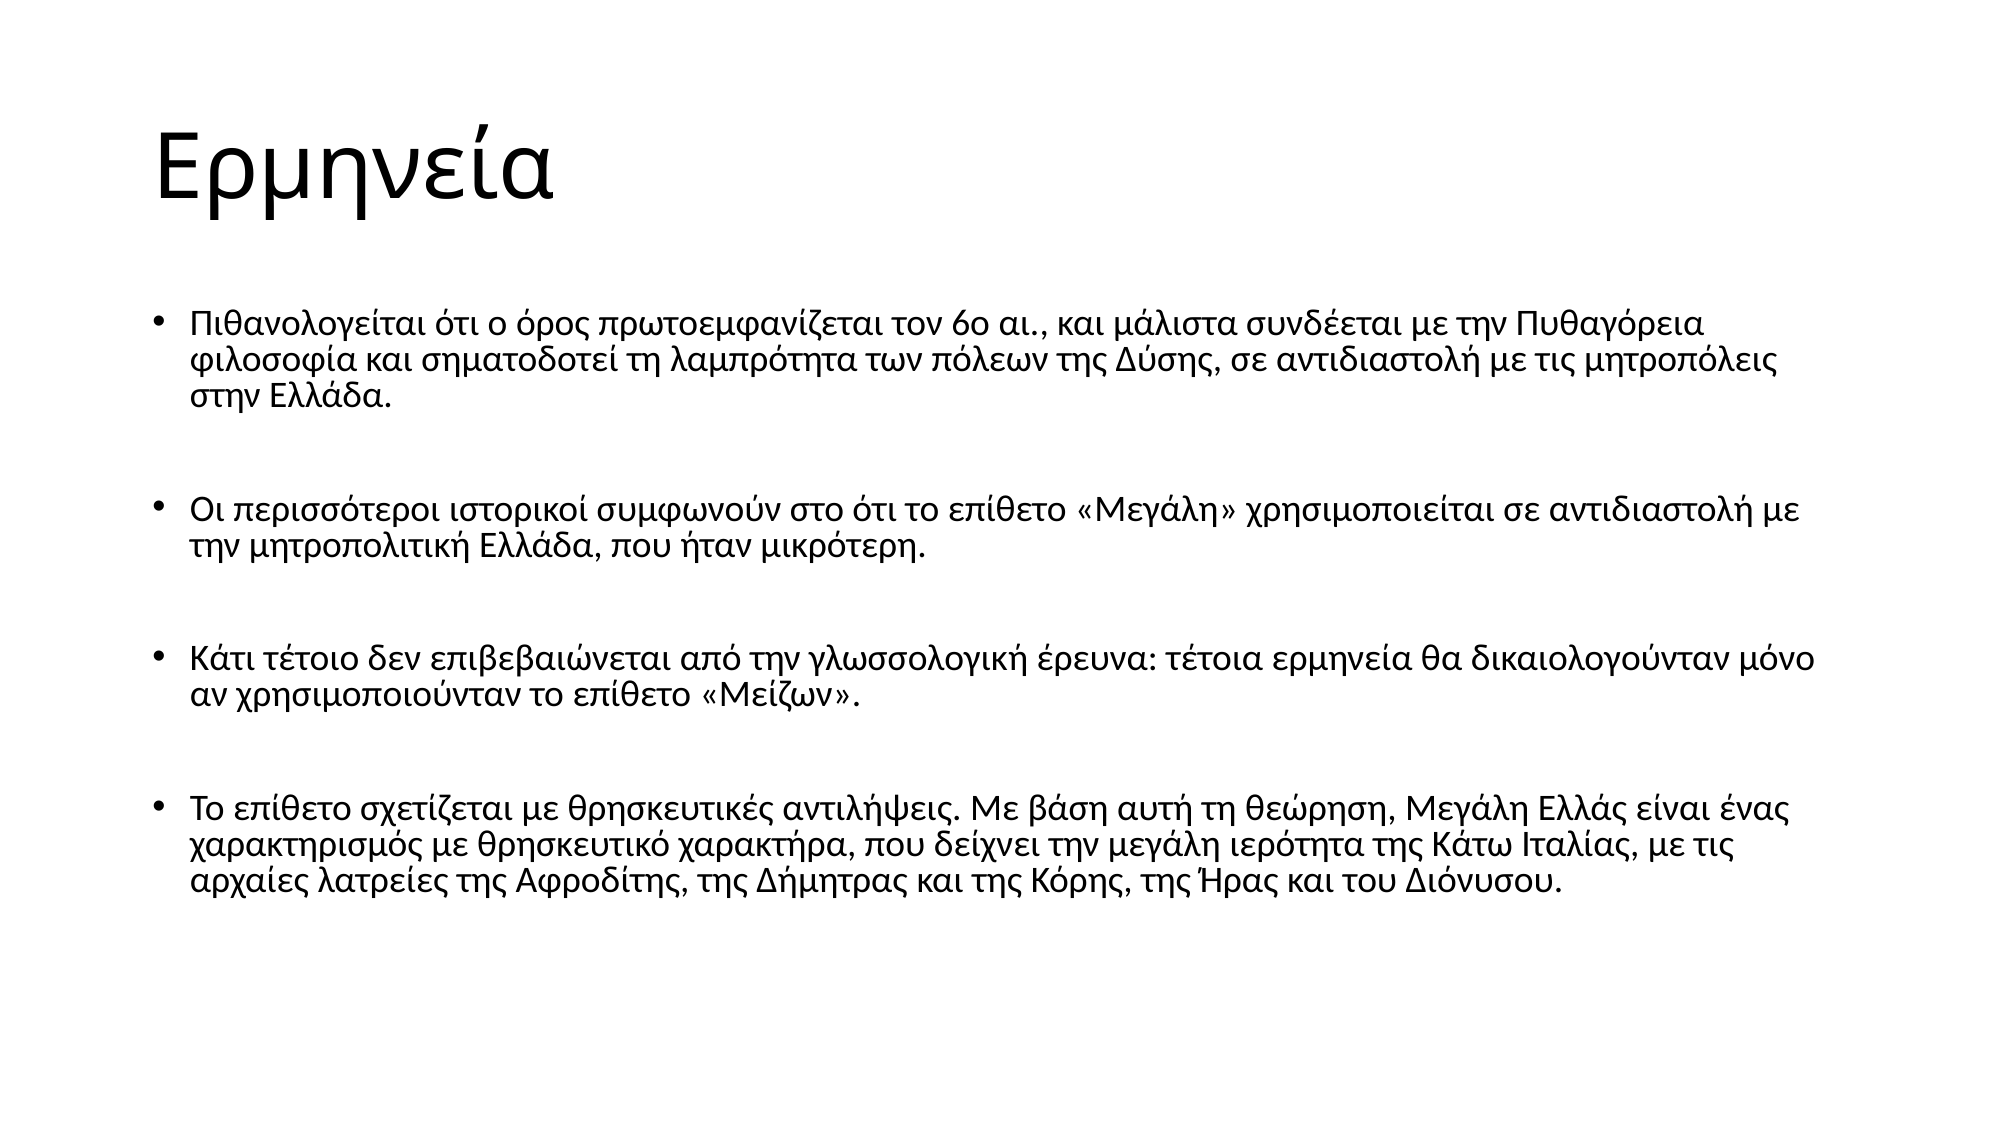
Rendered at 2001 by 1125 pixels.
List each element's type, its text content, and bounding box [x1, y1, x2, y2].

list Πιθανολογείται ότι ο όρος πρωτοεμφανίζεται τον 6ο αι., και μάλιστα συνδέεται με την Πυθαγόρεια φιλοσοφία και σηματοδοτεί τη λαμπρότητα των πόλεων της Δύσης, σε αντιδιαστολή με τις μητροπόλεις στην Ελλάδα. Οι περισσότεροι ιστορικοί συμφωνούν στο ότι το επίθετο «Μεγάλη» χρησιμοποιείται σε αντιδιαστολή με την μητροπολιτική Ελλάδα, που ήταν μικρότερη. Κάτι τέτοιο δεν επιβεβαιώνεται από την γλωσσολογική έρευνα: τέτοια ερμηνεία θα δικαιολογούνταν μόνο αν χρησιμοποιούνταν το επίθετο «Μείζων». Το επίθετο σχετίζεται με θρησκευτικές αντιλήψεις. Με βάση αυτή τη θεώρηση, Μεγάλη Ελλάς είναι ένας χαρακτηρισμός με θρησκευτικό χαρακτήρα, που δείχνει την μεγάλη ιερότητα της Κάτω Ιταλίας, με τις αρχαίες λατρείες της Αφροδίτης, της Δήμητρας και της Κόρης, της Ήρας και του Διόνυσου. [137, 299, 1863, 1014]
title Ερμηνεία [137, 59, 1863, 278]
